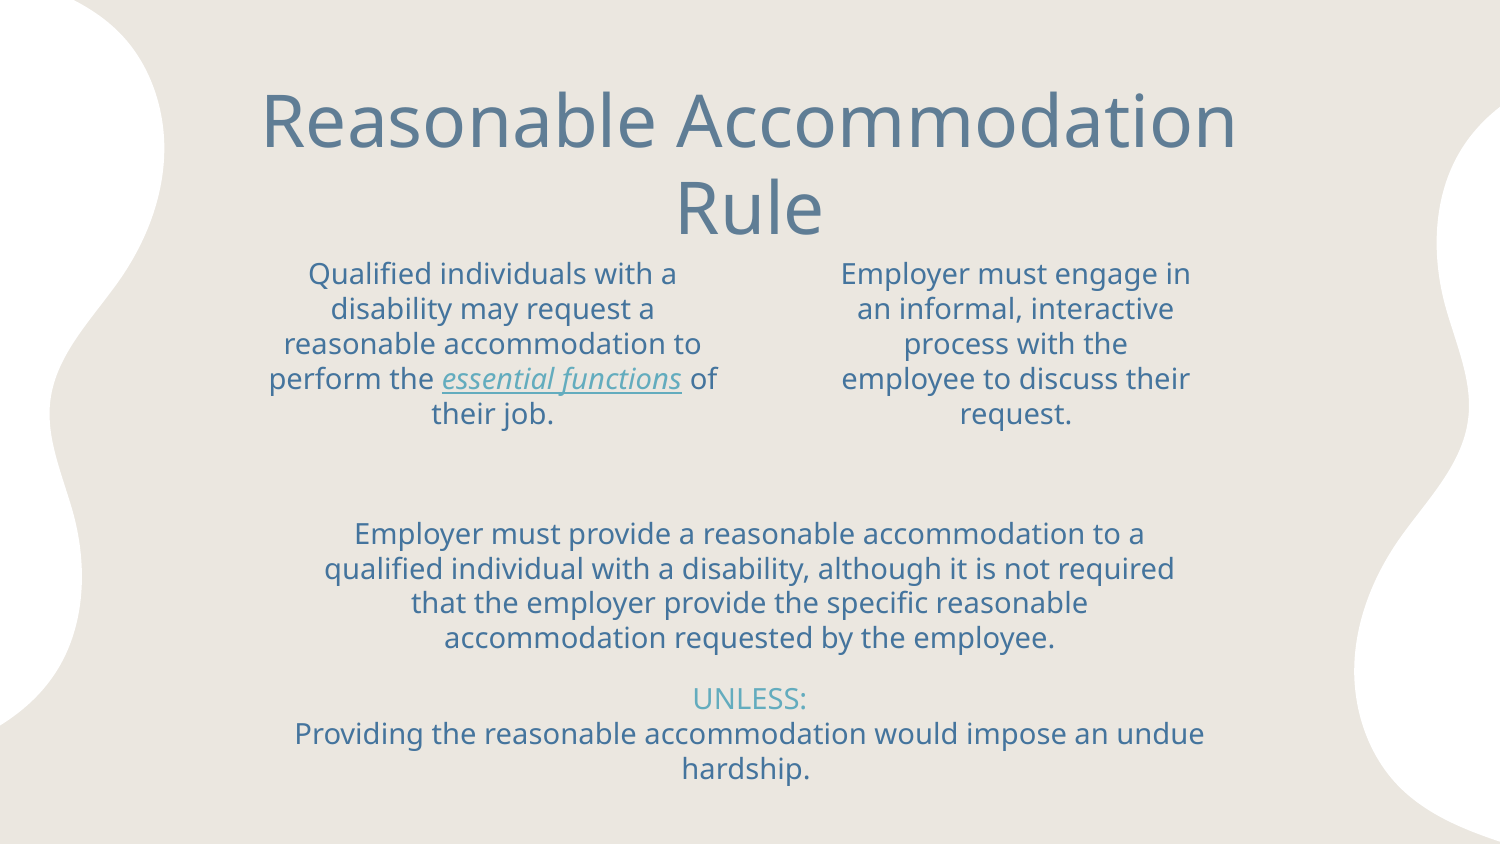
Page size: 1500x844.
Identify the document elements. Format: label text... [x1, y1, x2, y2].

subtitle Employer must engage in an informal, interactive process with the employee to discuss their request. [821, 240, 1211, 406]
subtitle Employer must provide a reasonable accommodation to a qualified individual with a disability, although it is not required that the employer provide the specific reasonable accommodation requested by the employee. [304, 499, 1196, 665]
subtitle UNLESS: Providing the reasonable accommodation would impose an undue hardship. [231, 665, 1269, 767]
subtitle Qualified individuals with a disability may request a reasonable accommodation to perform the essential functions of their job. [247, 240, 739, 406]
text_box [0, 0, 165, 726]
title Reasonable Accommodation Rule [237, 59, 1263, 154]
text_box [1354, 106, 1500, 842]
